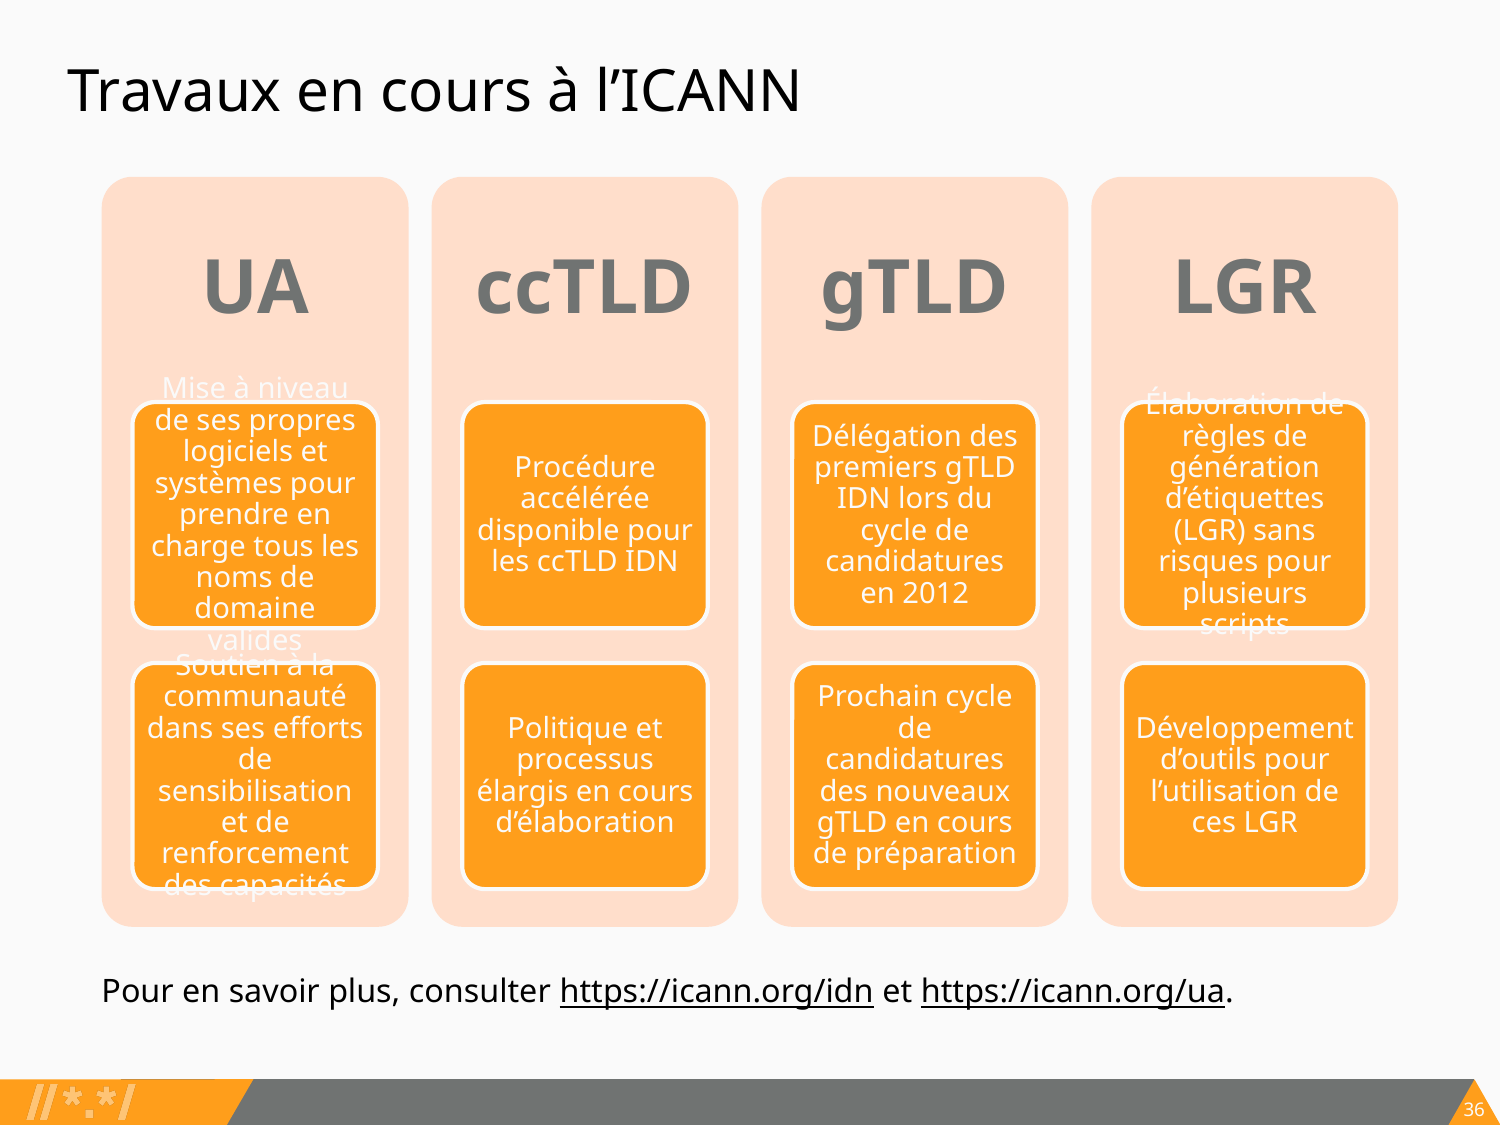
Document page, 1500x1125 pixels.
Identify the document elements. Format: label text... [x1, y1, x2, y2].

text_box Pour en savoir plus, consulter https://icann.org/idn et https://icann.org/ua. [101, 970, 1360, 1047]
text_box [101, 176, 1399, 928]
title Travaux en cours à l’ICANN [52, 45, 1500, 233]
